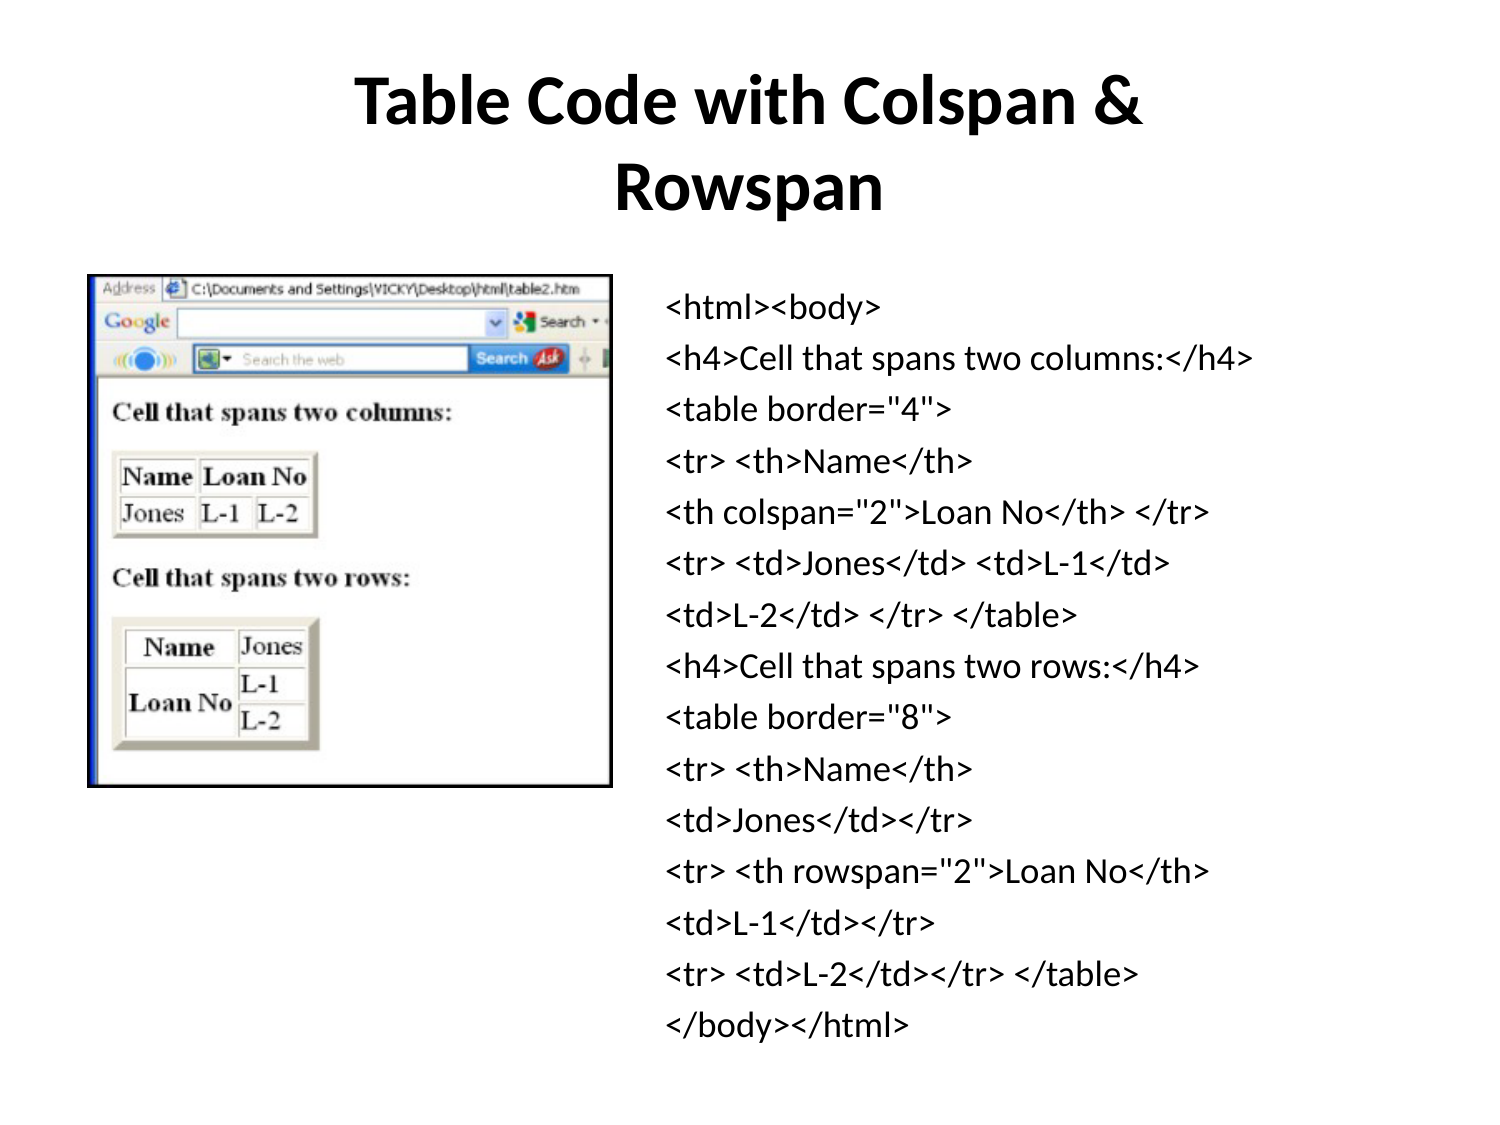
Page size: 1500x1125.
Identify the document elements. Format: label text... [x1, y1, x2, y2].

title Table Code with Colspan & Rowspan [75, 45, 1425, 233]
list <html><body> <h4>Cell that spans two columns:</h4> <table border="4"> <tr> <th>Name</th> <th colspan="2">Loan No</th> </tr> <tr> <td>Jones</td> <td>L-1</td> <td>L-2</td> </tr> </table> <h4>Cell that spans two rows:</h4> <table border="8"> <tr> <th>Name</th> <td>Jones</td></tr> <tr> <th rowspan="2">Loan No</th> <td>L-1</td></tr> <tr> <td>L-2</td></tr> </table> </body></html> [650, 275, 1450, 1063]
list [87, 274, 613, 788]
